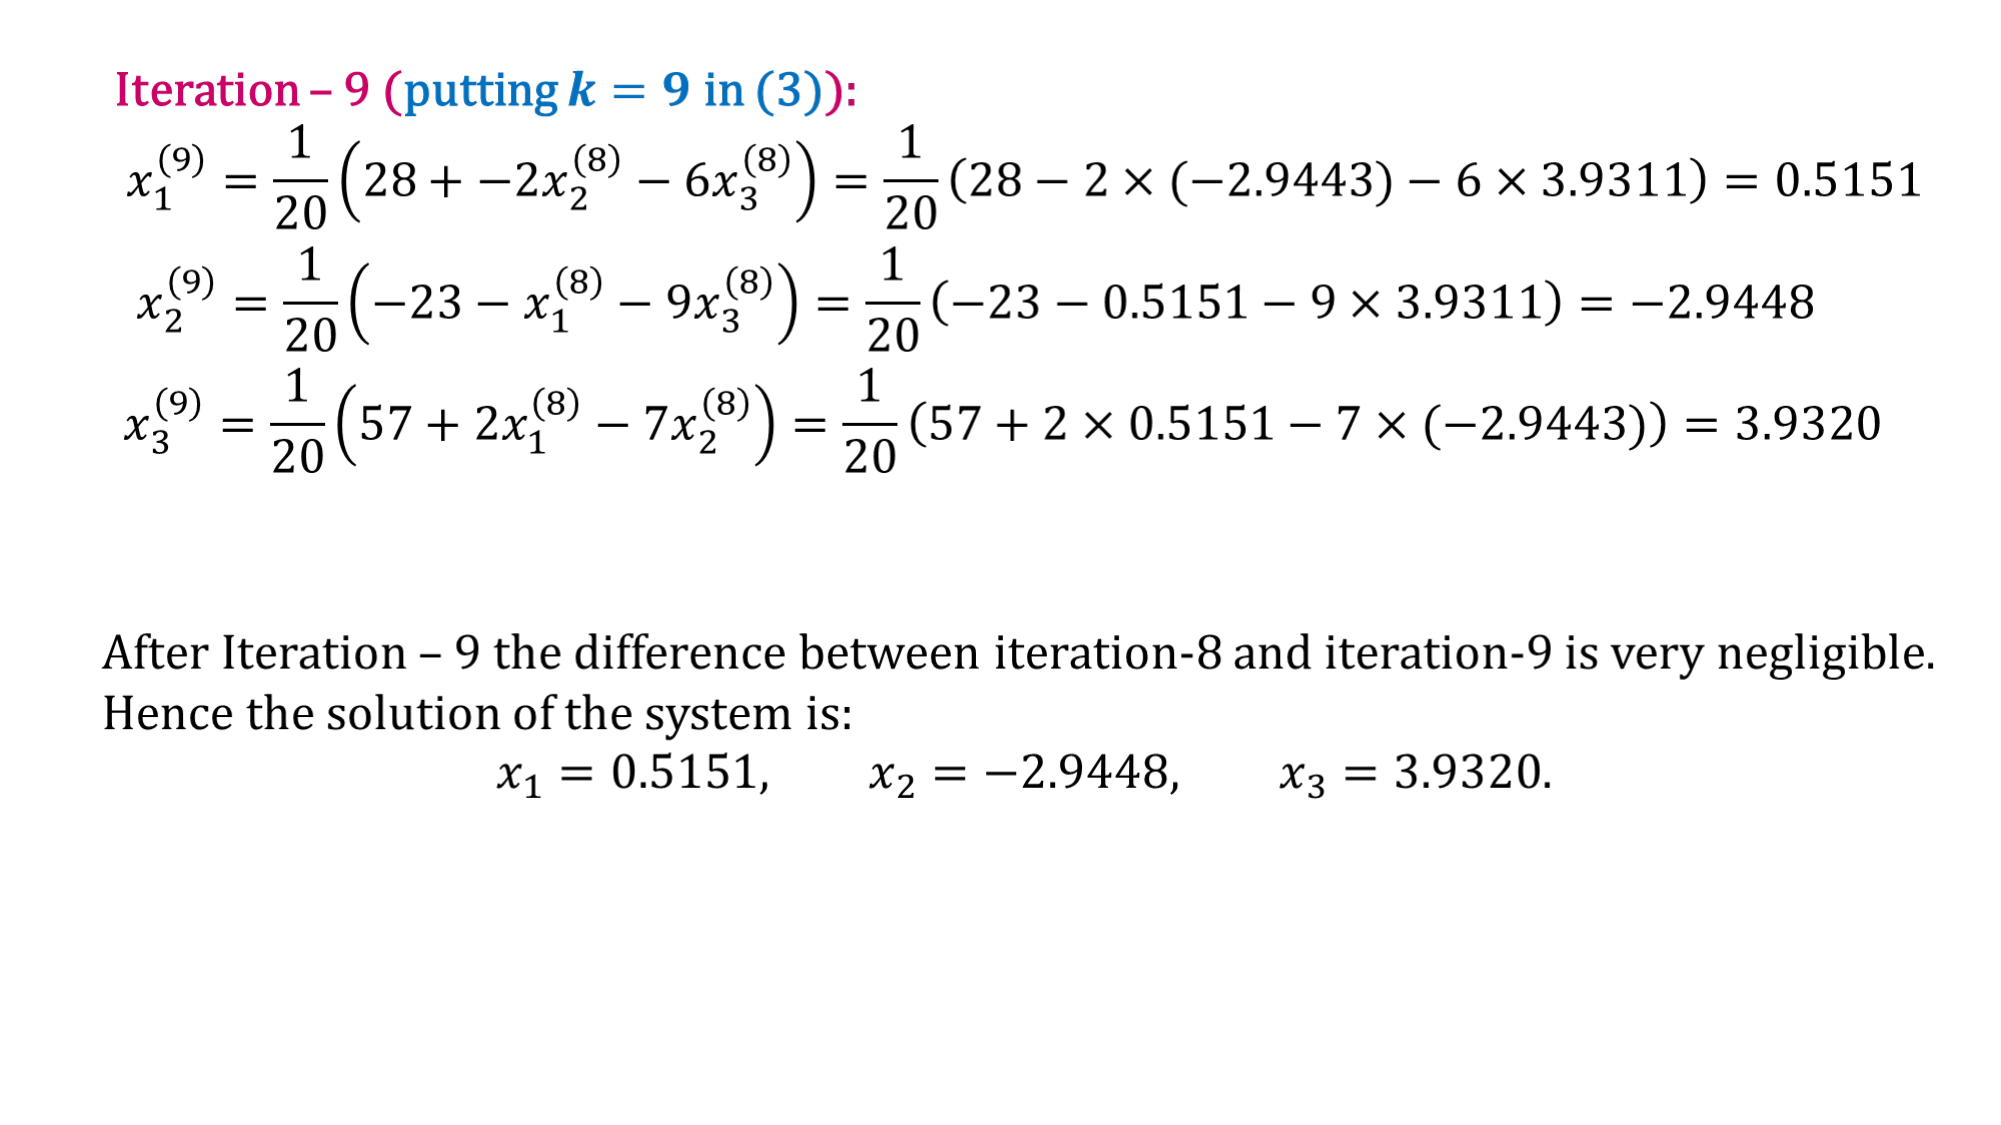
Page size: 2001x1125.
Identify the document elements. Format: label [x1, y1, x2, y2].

text_box [99, 50, 1950, 485]
text_box [87, 612, 1961, 810]
